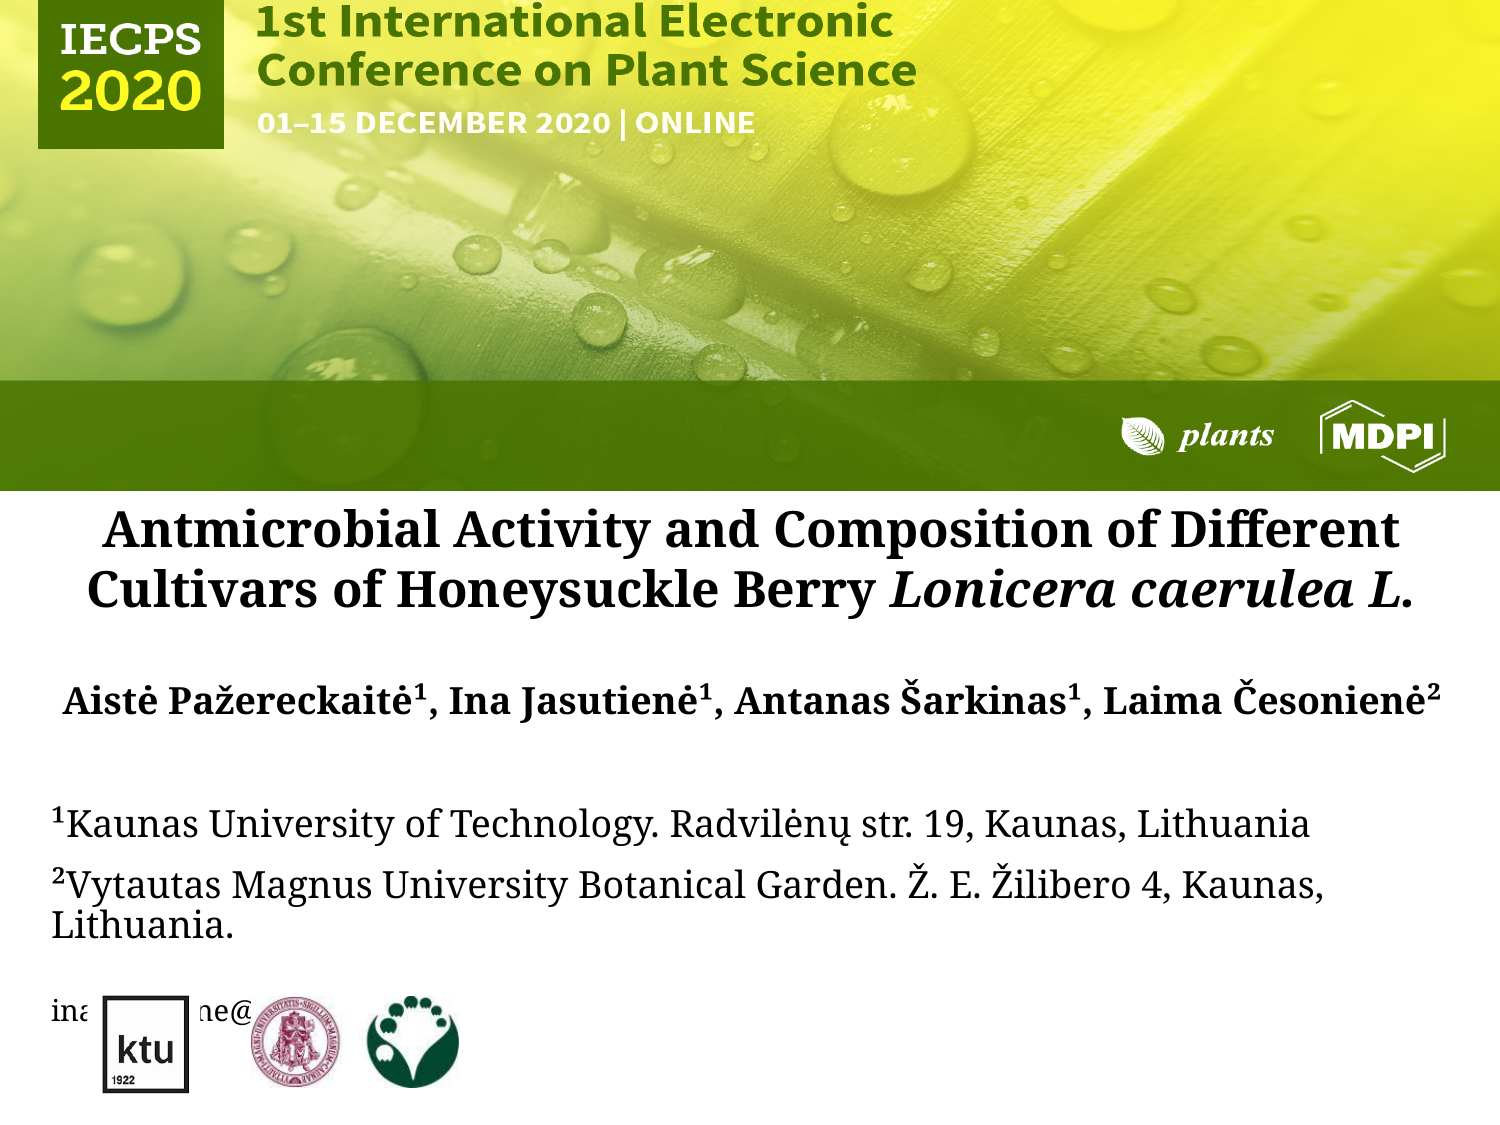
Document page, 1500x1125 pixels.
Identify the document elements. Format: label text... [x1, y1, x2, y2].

picture [0, 0, 1500, 491]
picture [251, 996, 459, 1088]
picture [87, 975, 201, 1109]
text_box Antmicrobial Activity and Composition of Different Cultivars of Honeysuckle Berry Lonicera caerulea L. Aistė Pažereckaitė¹, Ina Jasutienė¹, Antanas Šarkinas¹, Laima Česonienė² ¹Kaunas University of Technology. Radvilėnų str. 19, Kaunas, Lithuania ²Vytautas Magnus University Botanical Garden. Ž. E. Žilibero 4, Kaunas, Lithuania. ina.jasutiene@ktu.lt [36, 491, 1468, 1035]
